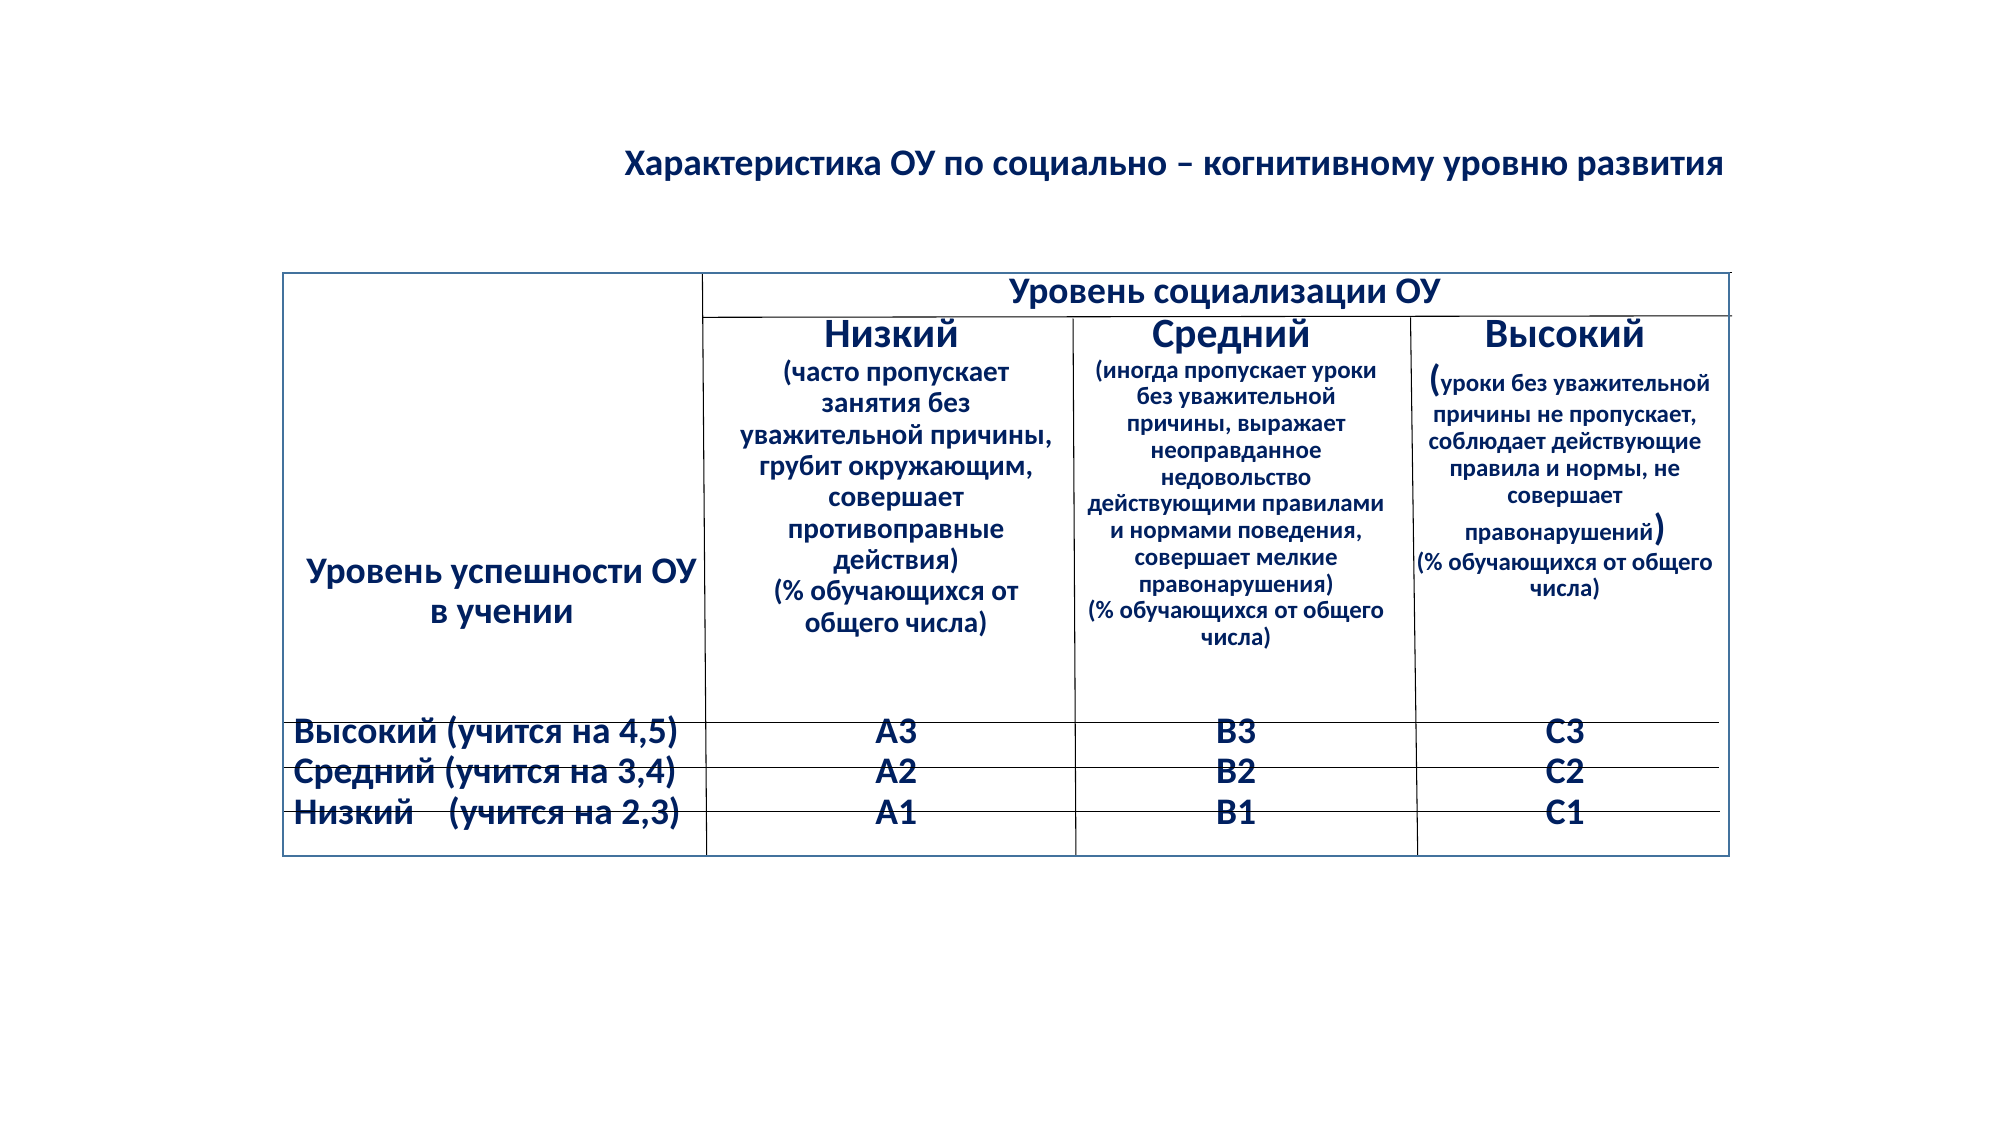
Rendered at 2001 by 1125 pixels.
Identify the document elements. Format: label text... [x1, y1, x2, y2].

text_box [702, 273, 707, 315]
text_box [1076, 318, 1410, 722]
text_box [702, 768, 707, 811]
text_box [282, 768, 1410, 857]
text_box [707, 723, 1073, 767]
text_box [282, 723, 702, 767]
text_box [1410, 317, 1418, 722]
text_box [702, 318, 707, 722]
text_box [1418, 318, 1730, 857]
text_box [702, 723, 707, 767]
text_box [1410, 812, 1418, 857]
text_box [1410, 768, 1418, 811]
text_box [702, 812, 707, 856]
text_box [707, 318, 1073, 722]
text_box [1410, 723, 1418, 767]
text_box [707, 273, 1730, 315]
text_box Характеристика ОУ по социально – когнитивному уровню развития [609, 130, 1959, 236]
text_box [282, 272, 702, 722]
text_box [1076, 723, 1410, 767]
